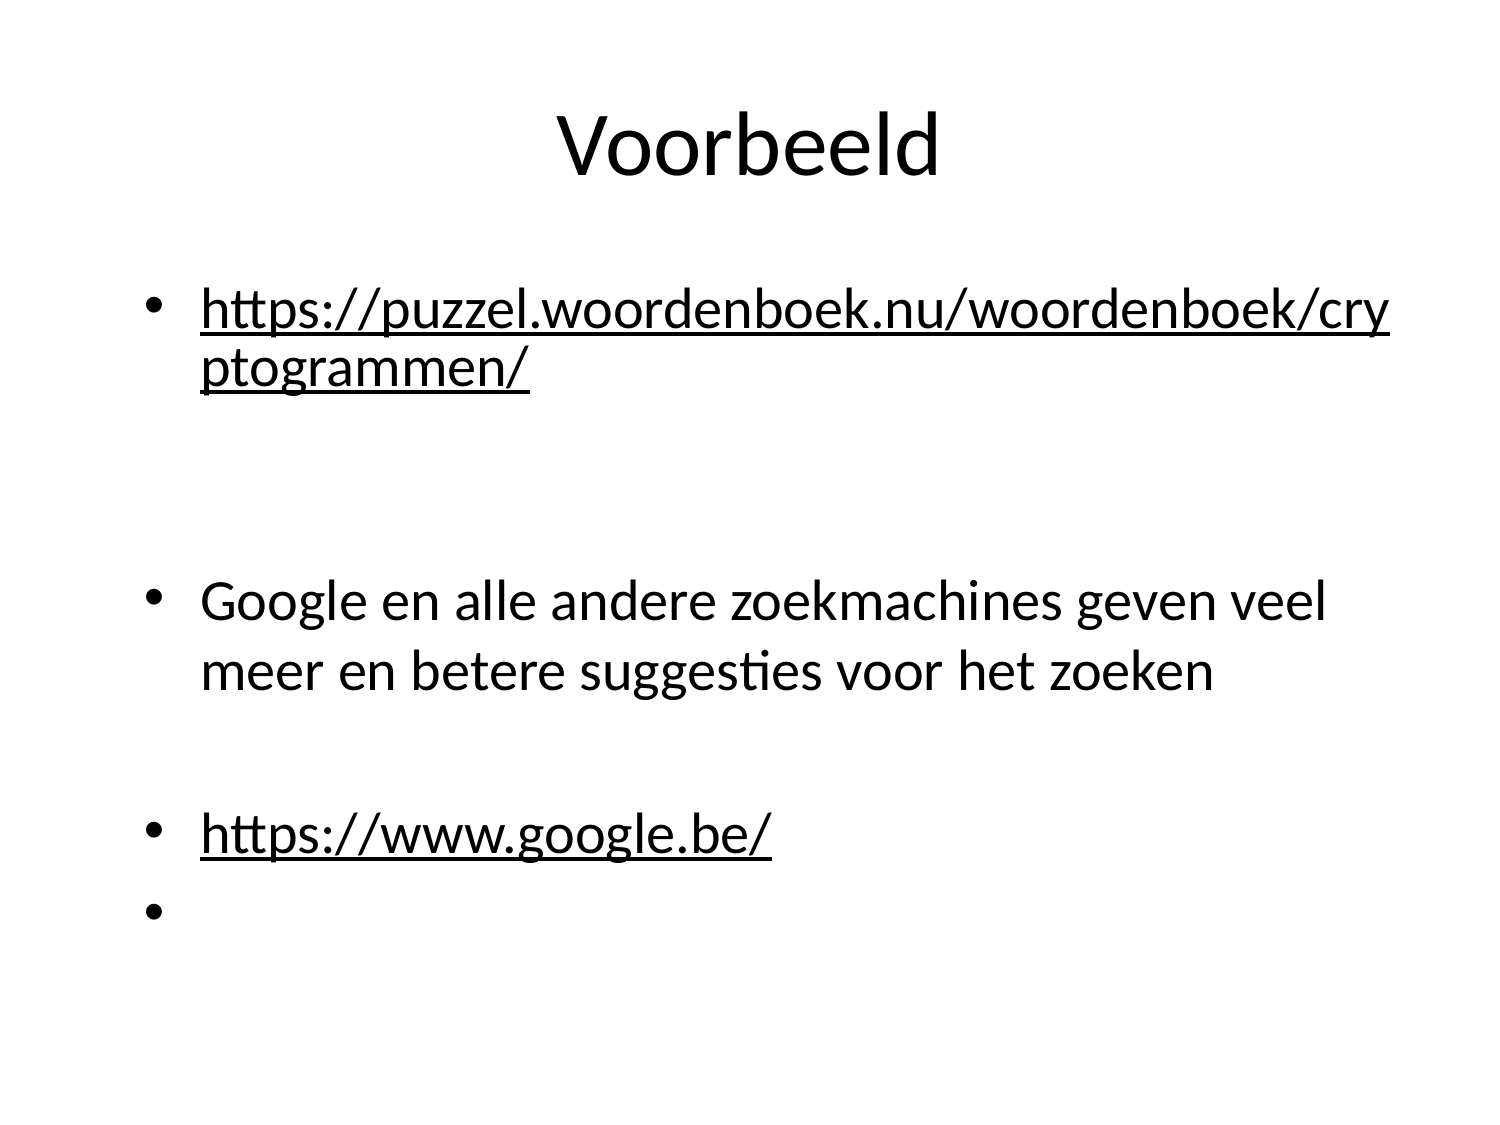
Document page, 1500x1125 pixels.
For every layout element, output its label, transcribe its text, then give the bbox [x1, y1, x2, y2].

title Voorbeeld [75, 45, 1425, 233]
list https://puzzel.woordenboek.nu/woordenboek/cryptogrammen/ Google en alle andere zoekmachines geven veel meer en betere suggesties voor het zoeken https://www.google.be/ [128, 262, 1425, 1005]
